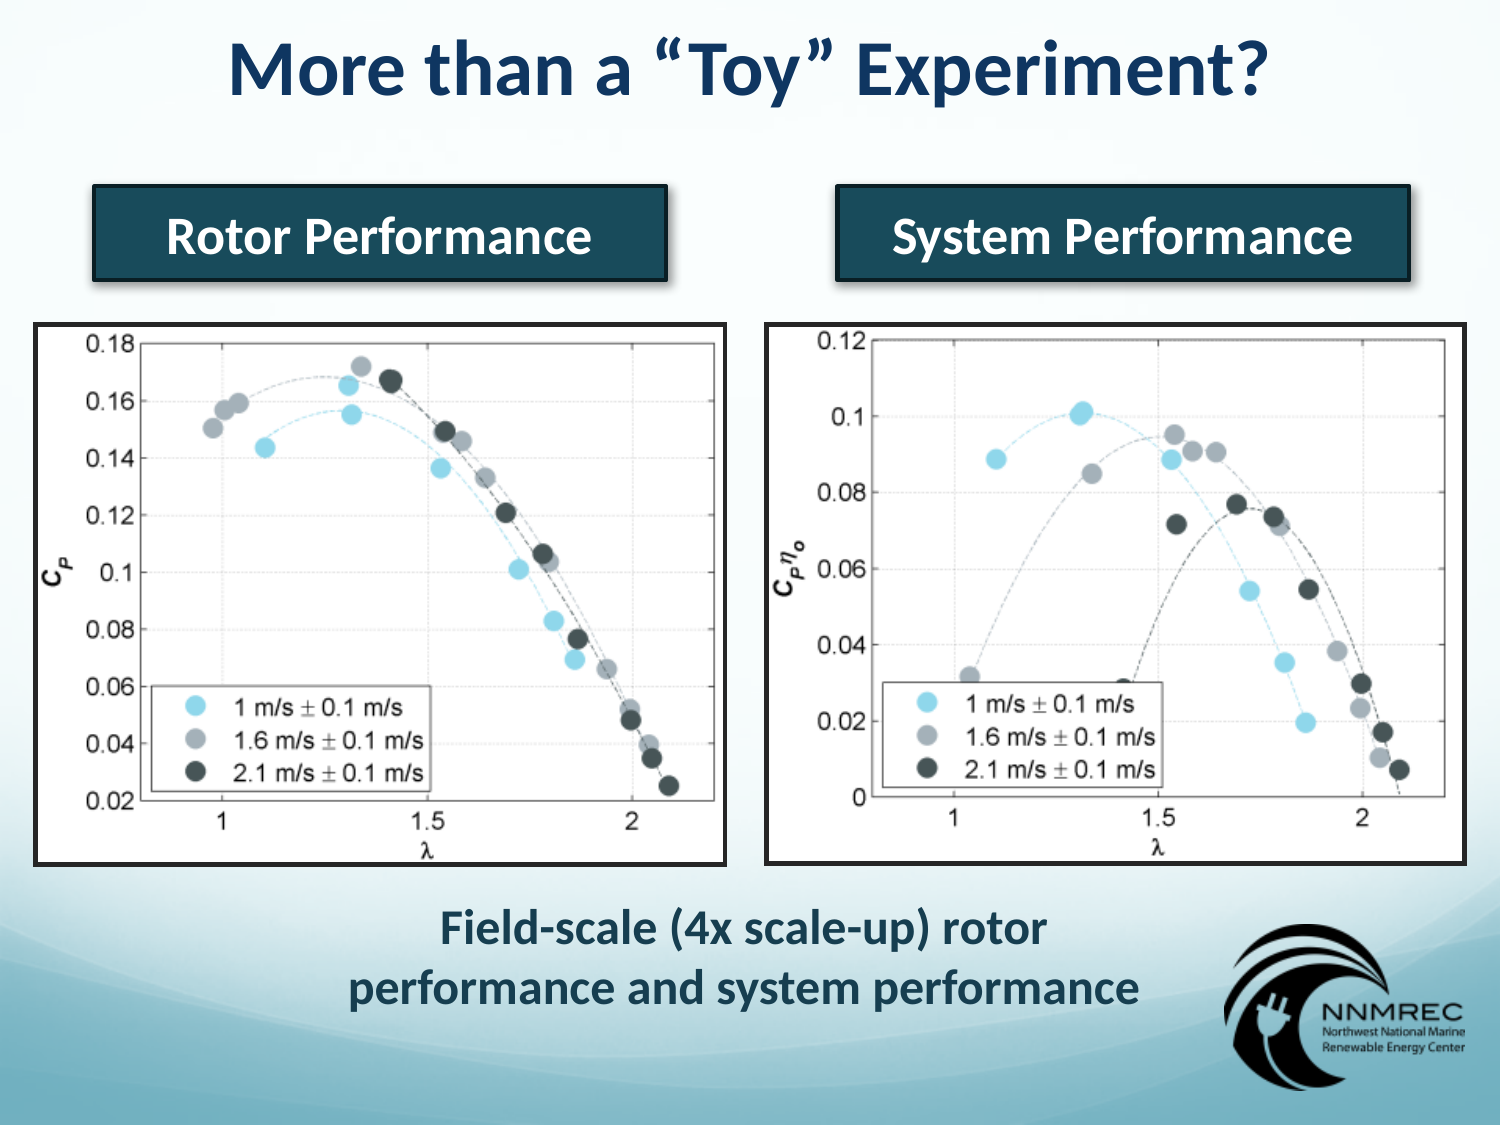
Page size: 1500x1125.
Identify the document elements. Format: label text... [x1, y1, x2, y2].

picture [1224, 924, 1465, 1091]
text_box Rotor Performance [93, 185, 667, 281]
text_box Field-scale (4x scale-up) rotor performance and system performance [315, 887, 1173, 1023]
text_box System Performance [836, 185, 1410, 281]
picture [767, 325, 1463, 862]
text_box More than a “Toy” Experiment? [0, 16, 1500, 112]
picture [36, 326, 724, 863]
